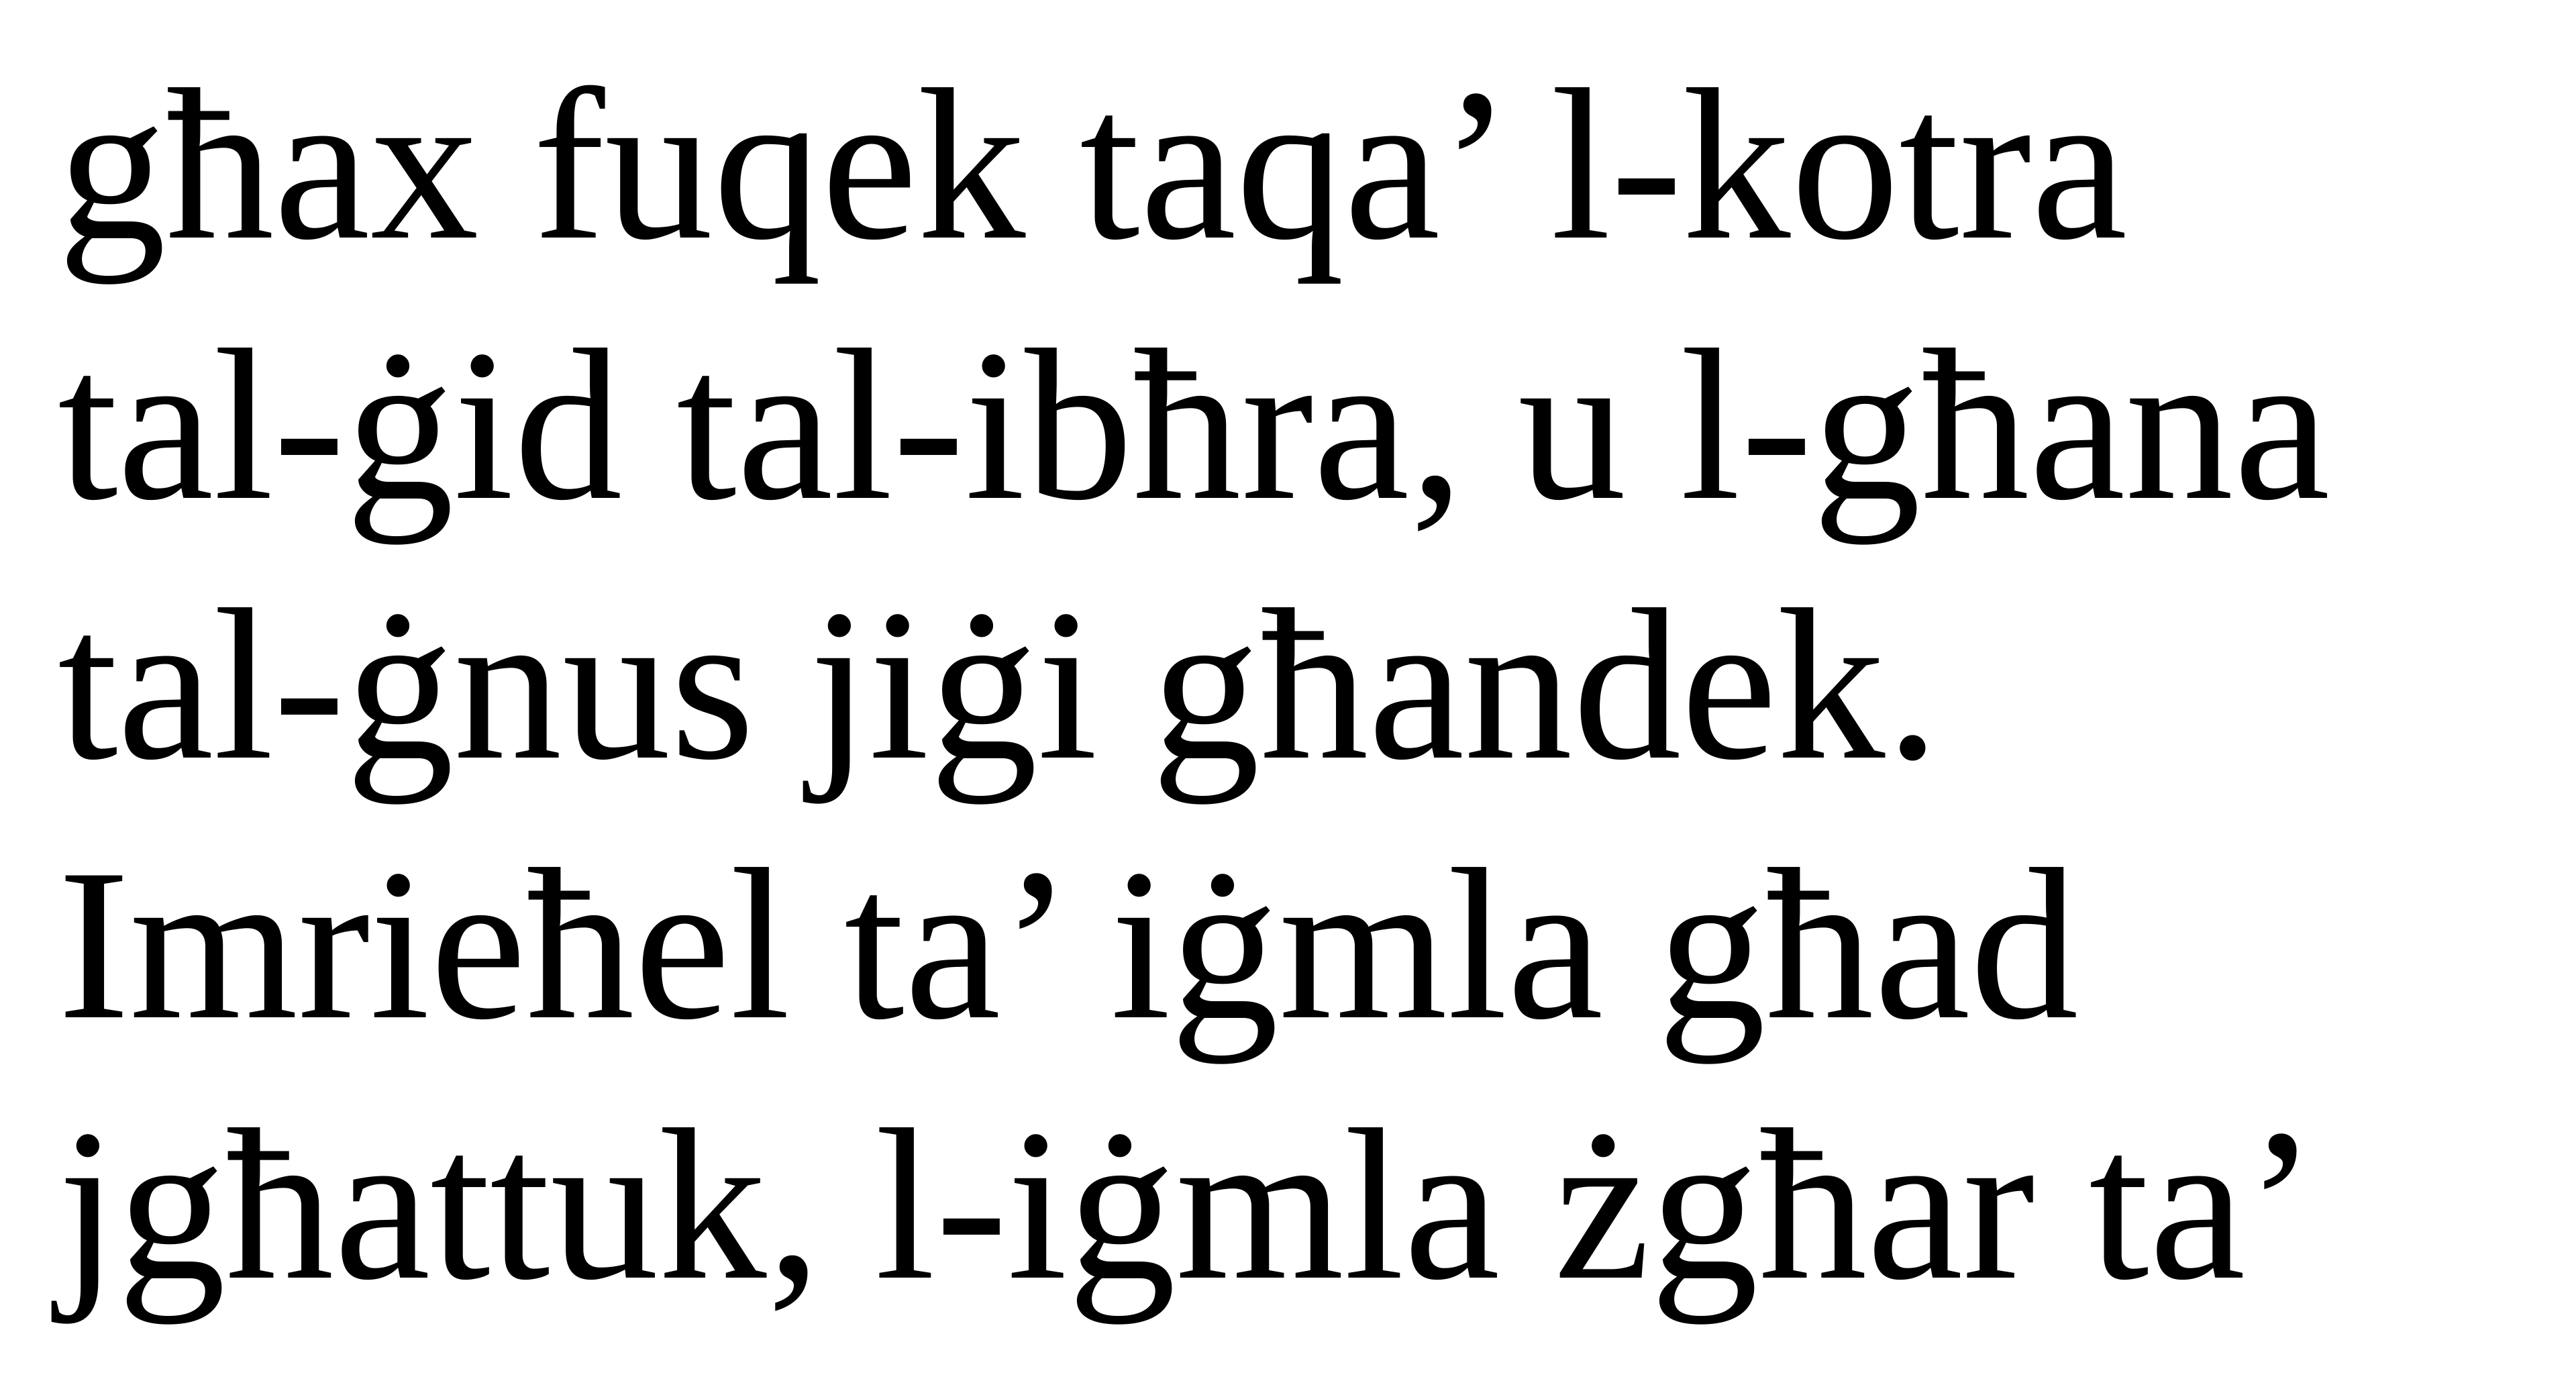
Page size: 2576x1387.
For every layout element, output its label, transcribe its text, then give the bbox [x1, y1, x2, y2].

text_box għax fuqek taqa’ l-kotra tal-ġid tal-ibħra, u l-għana tal-ġnus jiġi għandek. Imrieħel ta’ iġmla għad jgħattuk, l-iġmla żgħar ta’ [35, 10, 2540, 1333]
